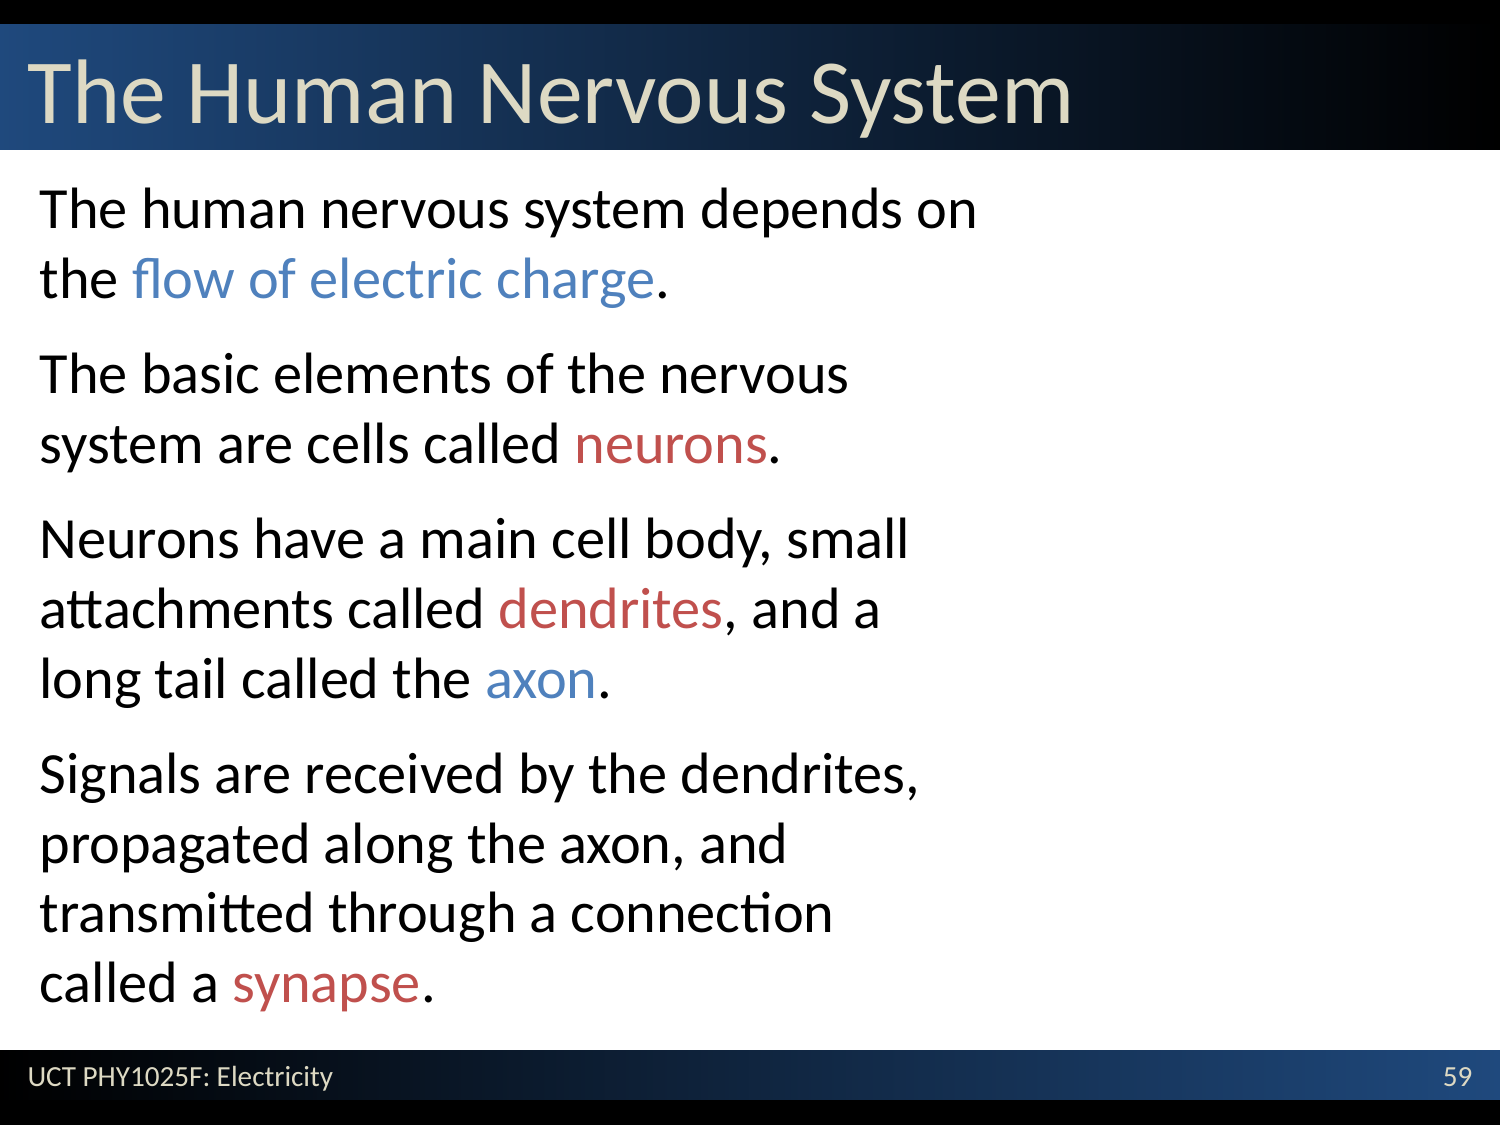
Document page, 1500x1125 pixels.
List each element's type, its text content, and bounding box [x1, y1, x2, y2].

title The Human Nervous System [12, 24, 1488, 150]
list The human nervous system depends on the flow of electric charge. The basic elements of the nervous system are cells called neurons. Neurons have a main cell body, small attachments called dendrites, and a long tail called the axon. Signals are received by the dendrites, propagated along the axon, and transmitted through a connection called a synapse. [24, 162, 1000, 1013]
